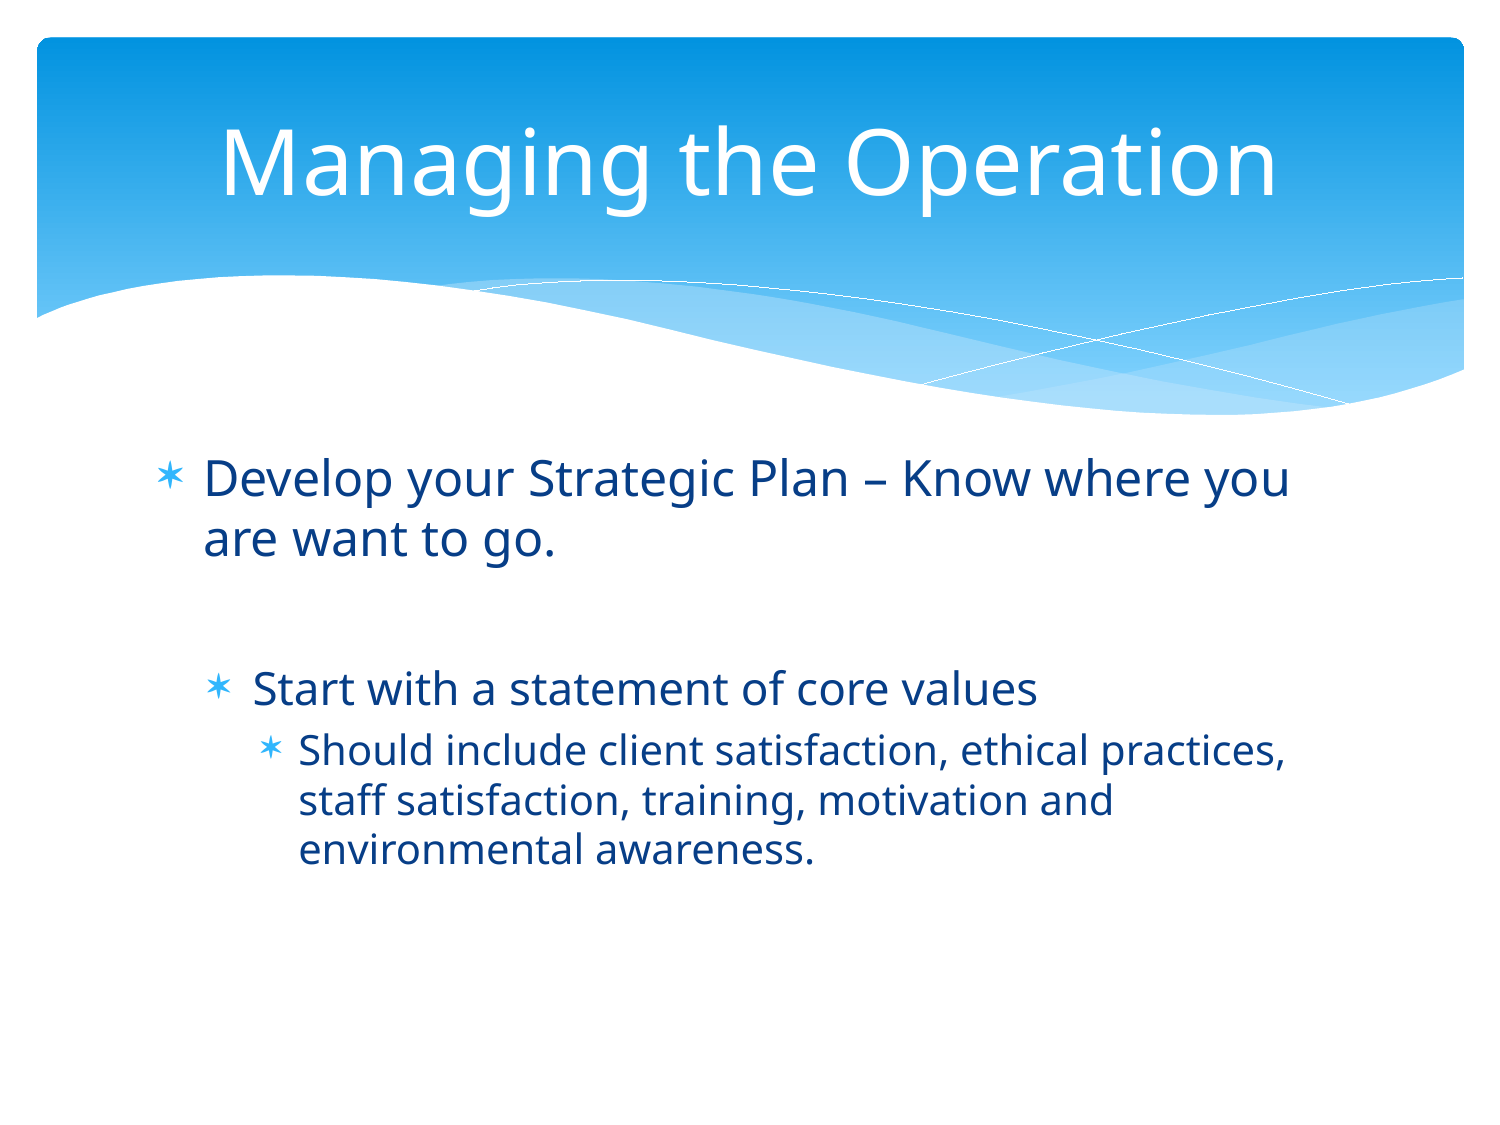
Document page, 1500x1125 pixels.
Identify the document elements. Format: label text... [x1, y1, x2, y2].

title Managing the Operation [75, 55, 1425, 261]
list Develop your Strategic Plan – Know where you are want to go. Start with a statement of core values Should include client satisfaction, ethical practices, staff satisfaction, training, motivation and environmental awareness. [143, 438, 1359, 1005]
